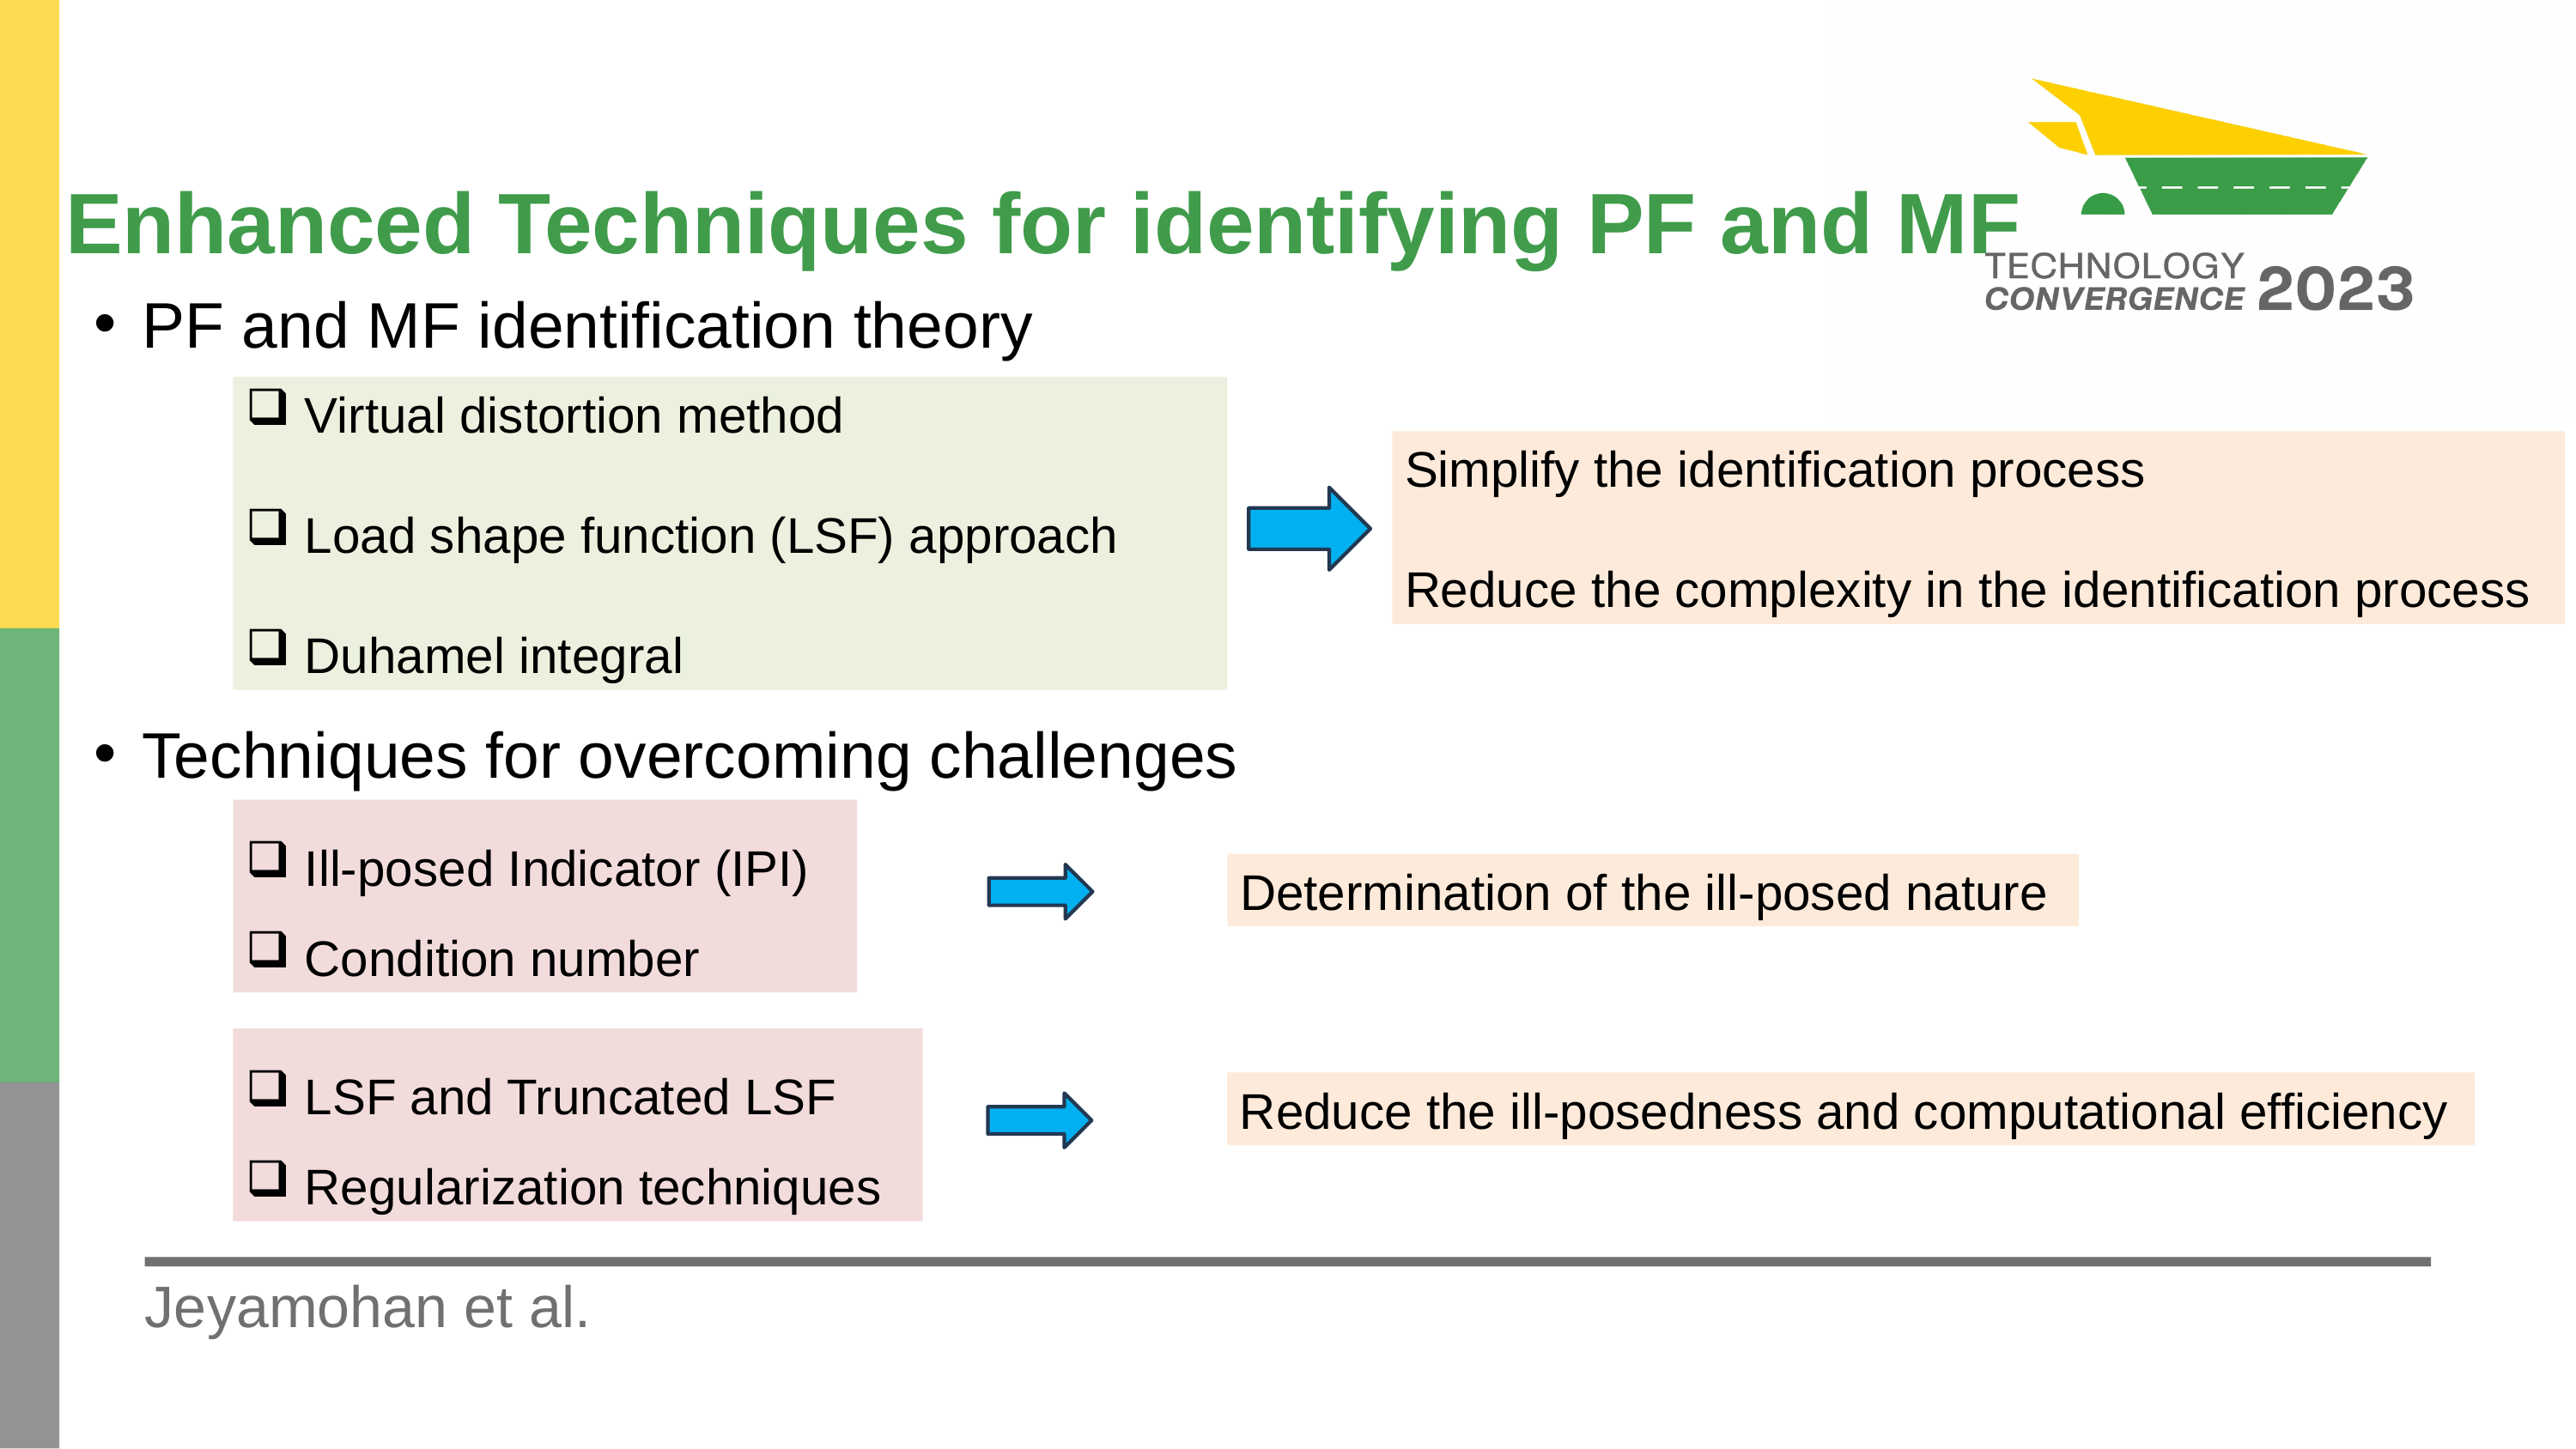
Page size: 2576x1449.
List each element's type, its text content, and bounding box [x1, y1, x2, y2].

text_box Reduce the ill-posedness and computational efficiency [1227, 1072, 2476, 1146]
text_box PF and MF identification theory [81, 276, 1674, 522]
text_box [986, 1091, 1094, 1149]
text_box Techniques for overcoming challenges [81, 707, 1288, 952]
text_box Virtual distortion method Load shape function (LSF) approach Duhamel integral [233, 377, 1228, 690]
text_box Enhanced Techniques for identifying PF and MF [65, 55, 2052, 271]
text_box [987, 863, 1095, 921]
text_box LSF and Truncated LSF Regularization techniques [233, 1028, 923, 1222]
text_box [1829, 0, 2576, 421]
text_box Simplify the identification process Reduce the complexity in the identification process [1392, 431, 2566, 624]
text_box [0, 627, 60, 1082]
text_box [1247, 485, 1373, 572]
text_box Determination of the ill-posed nature [1227, 853, 2080, 927]
text_box Ill-posed Indicator (IPI) Condition number [233, 799, 858, 993]
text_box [0, 1082, 60, 1449]
text_box Jeyamohan et al. [144, 1257, 2432, 1340]
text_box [0, 0, 60, 627]
